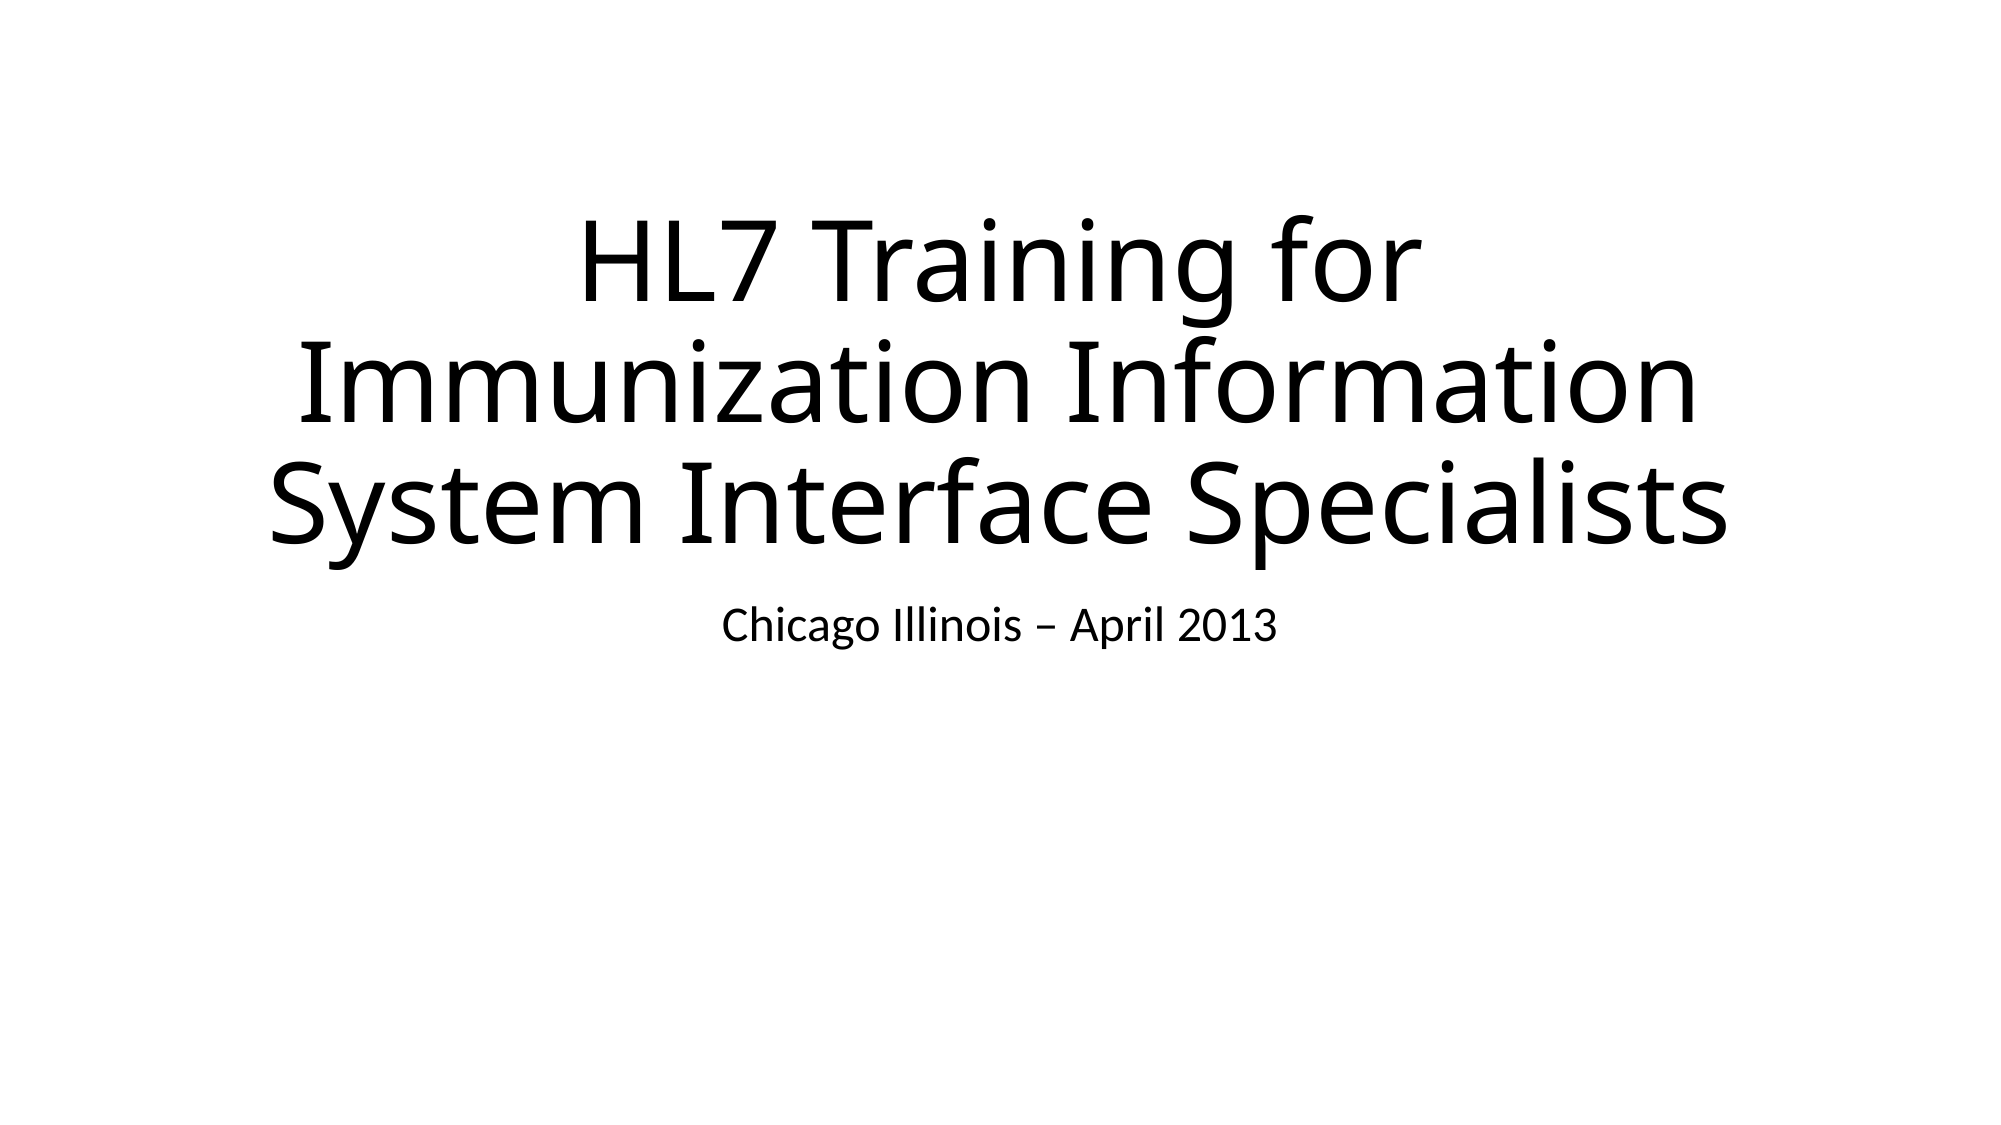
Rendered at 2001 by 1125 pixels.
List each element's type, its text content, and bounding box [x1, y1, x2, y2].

title HL7 Training for Immunization Information System Interface Specialists [249, 184, 1750, 576]
subtitle Chicago Illinois – April 2013 [249, 590, 1750, 863]
